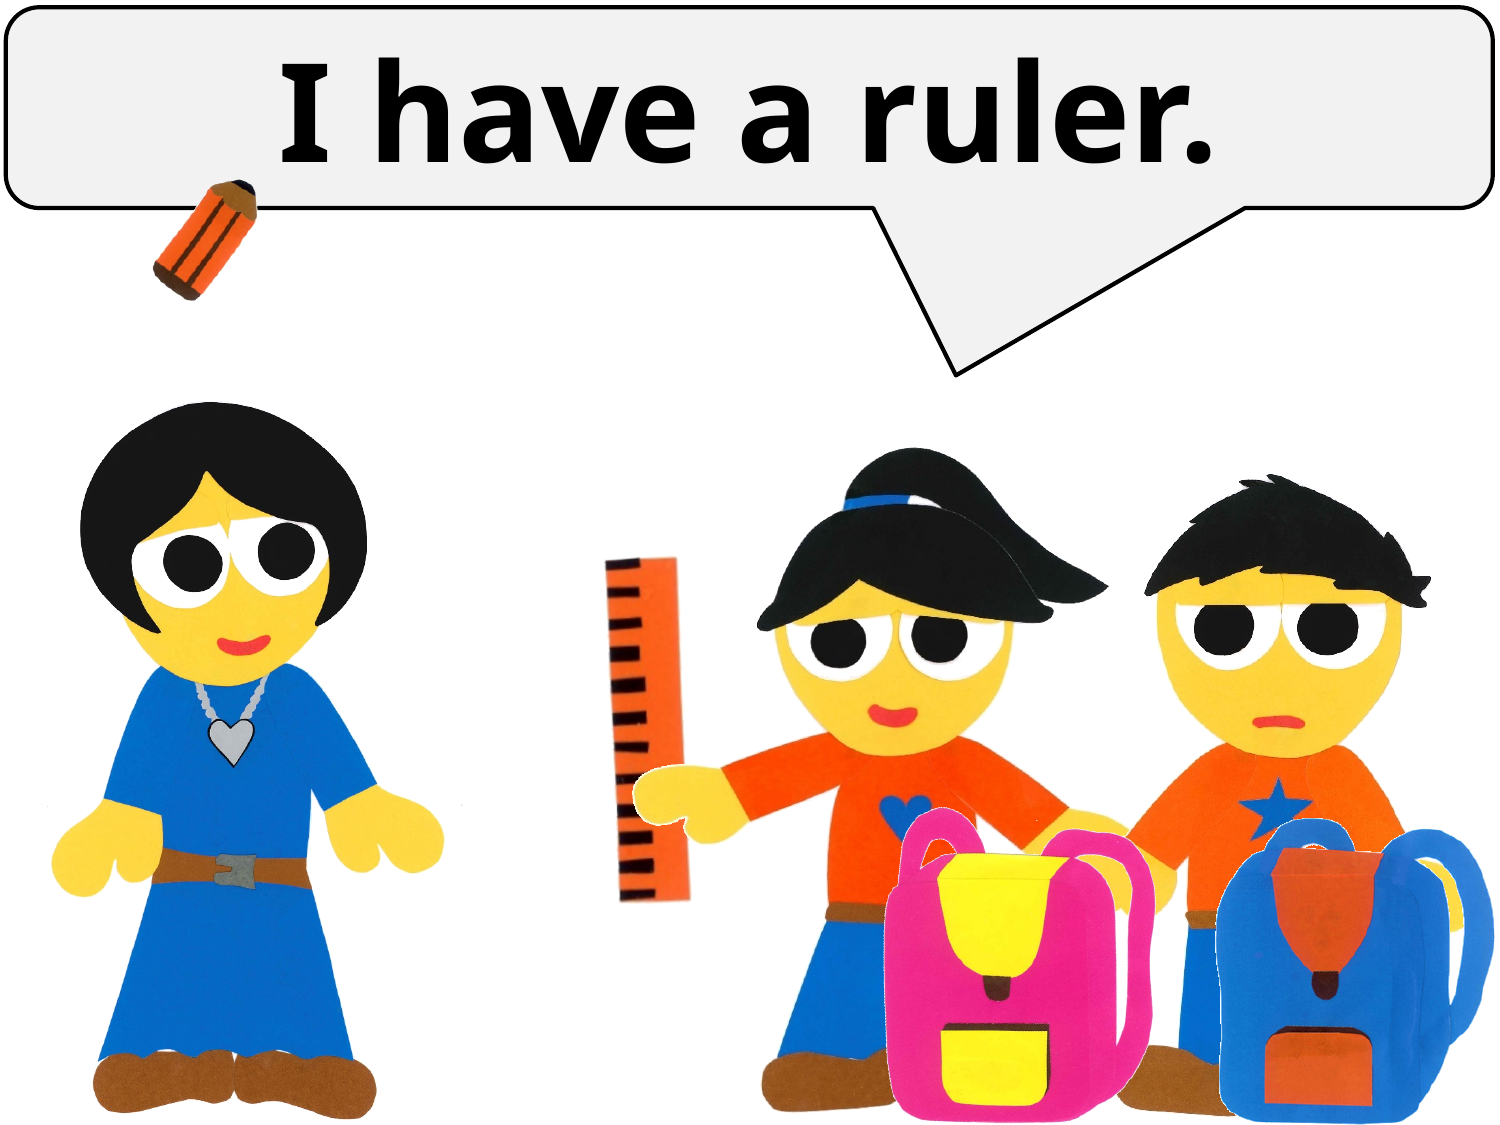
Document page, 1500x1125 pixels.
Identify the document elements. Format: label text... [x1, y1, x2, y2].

picture [0, 376, 473, 1125]
picture [568, 424, 1500, 1125]
text_box I have a ruler. [3, 5, 1495, 378]
picture [135, 155, 281, 315]
